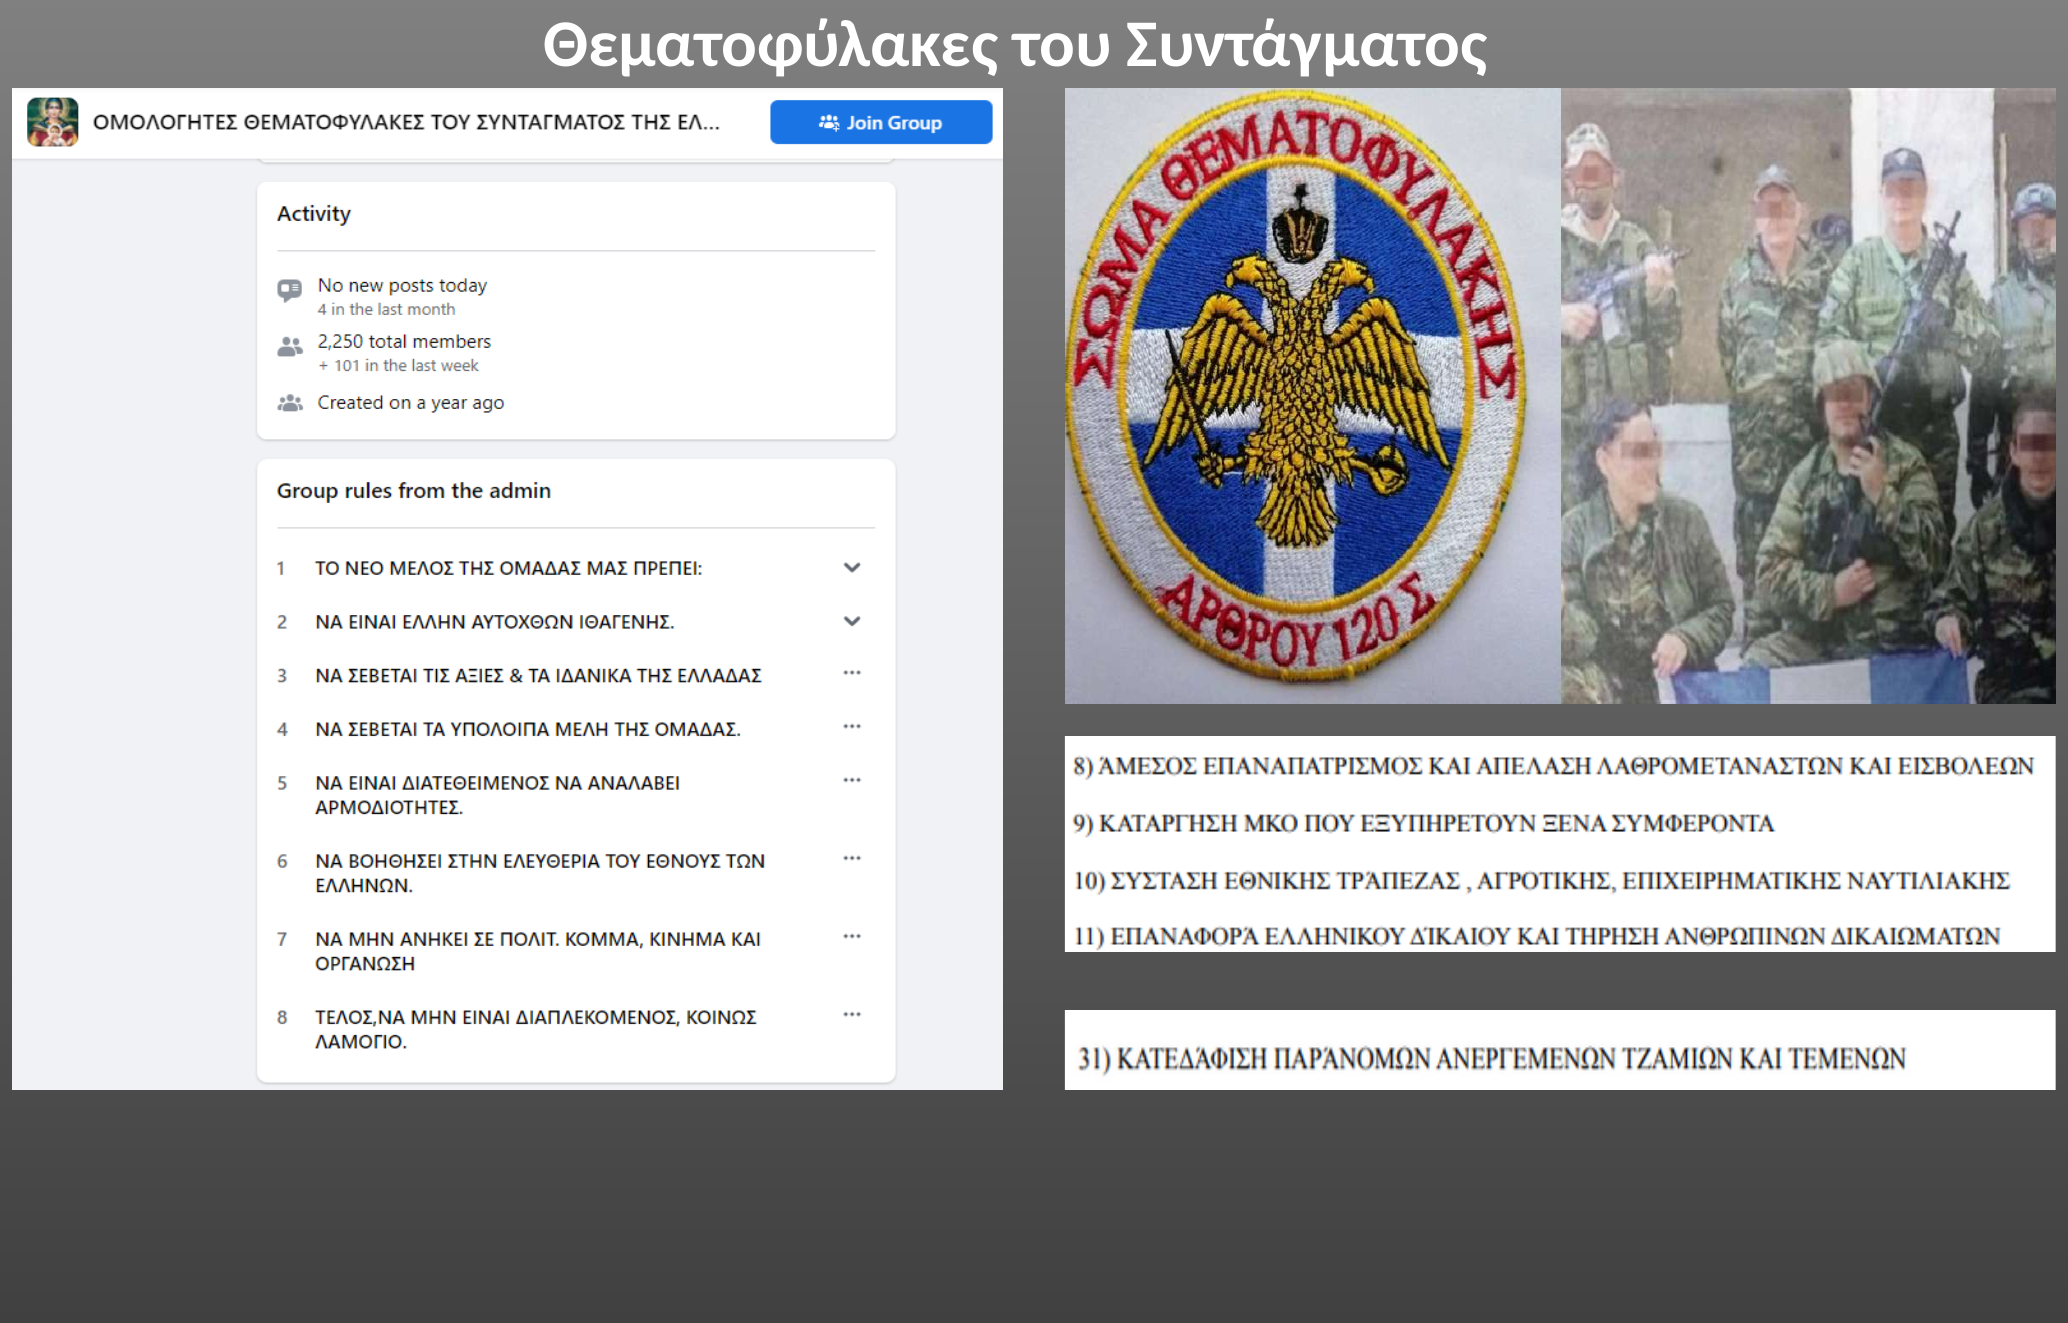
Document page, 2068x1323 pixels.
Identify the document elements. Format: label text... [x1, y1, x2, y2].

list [12, 88, 1003, 1090]
picture [1064, 736, 2056, 952]
picture [1064, 88, 2056, 704]
picture [1064, 1010, 2056, 1090]
text_box Θεματοφύλακες του Συντάγματος [528, 0, 1540, 88]
